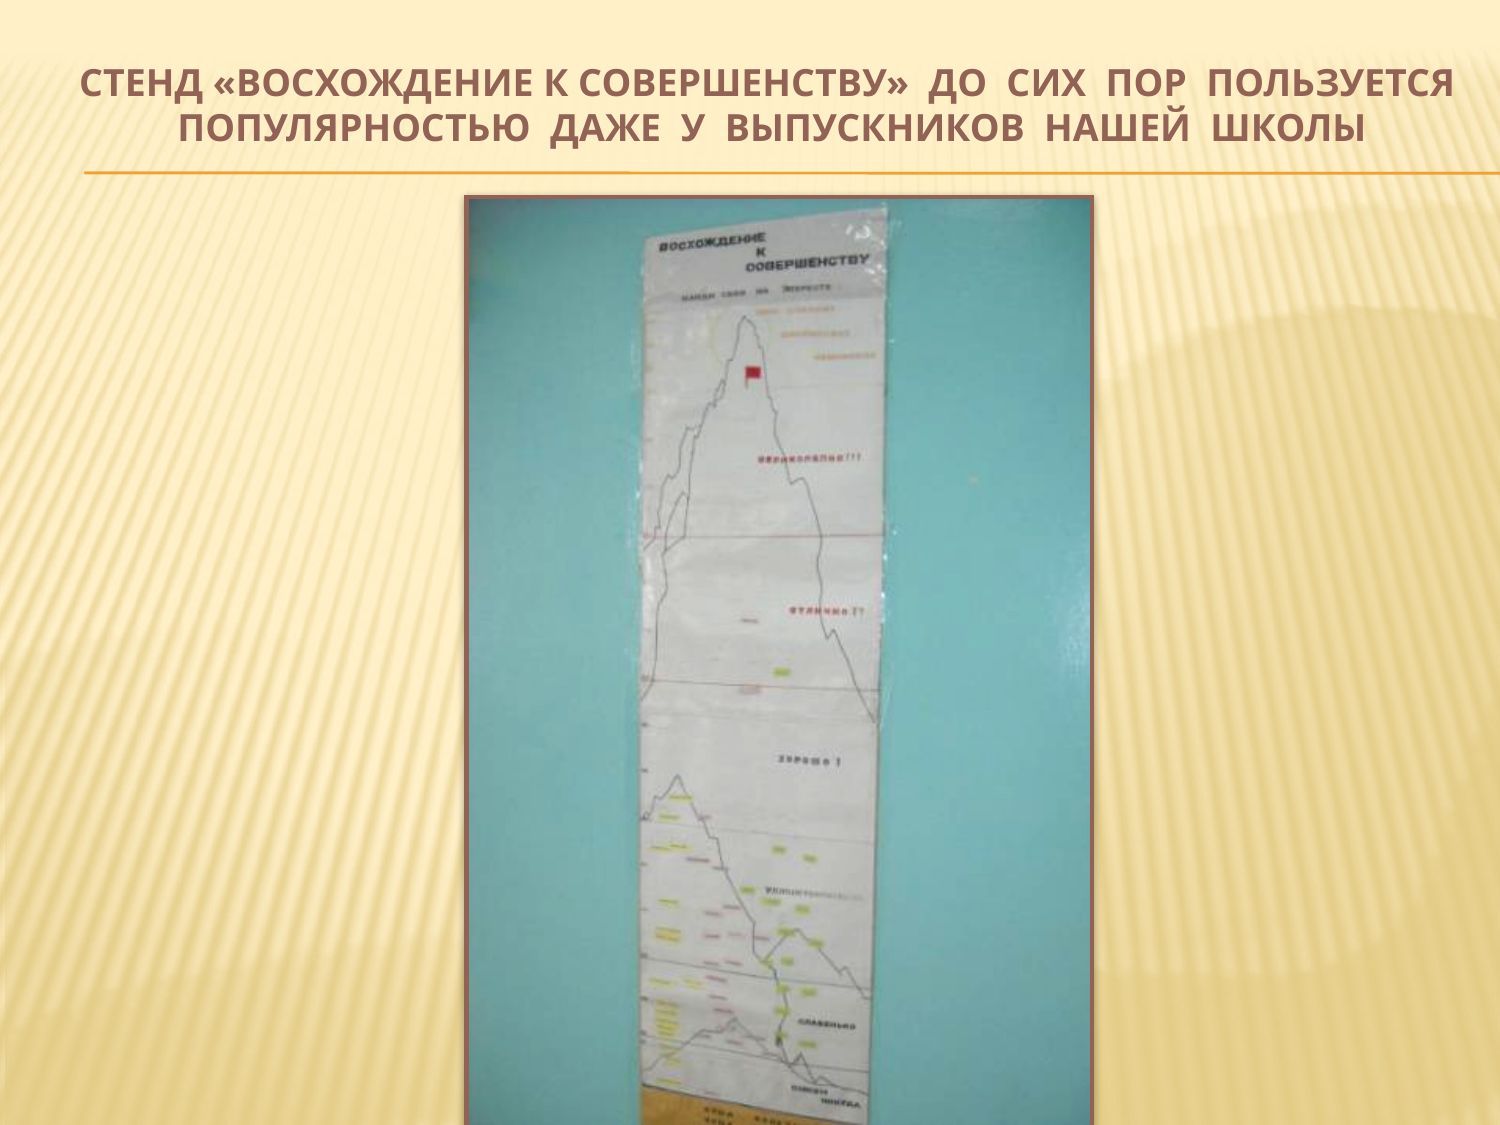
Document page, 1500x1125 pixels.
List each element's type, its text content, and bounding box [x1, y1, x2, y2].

title Стенд «Восхождение к совершенству» до сих пор пользуется популярностью даже у выпускников нашей школы [35, 35, 1500, 174]
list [468, 198, 1091, 1125]
